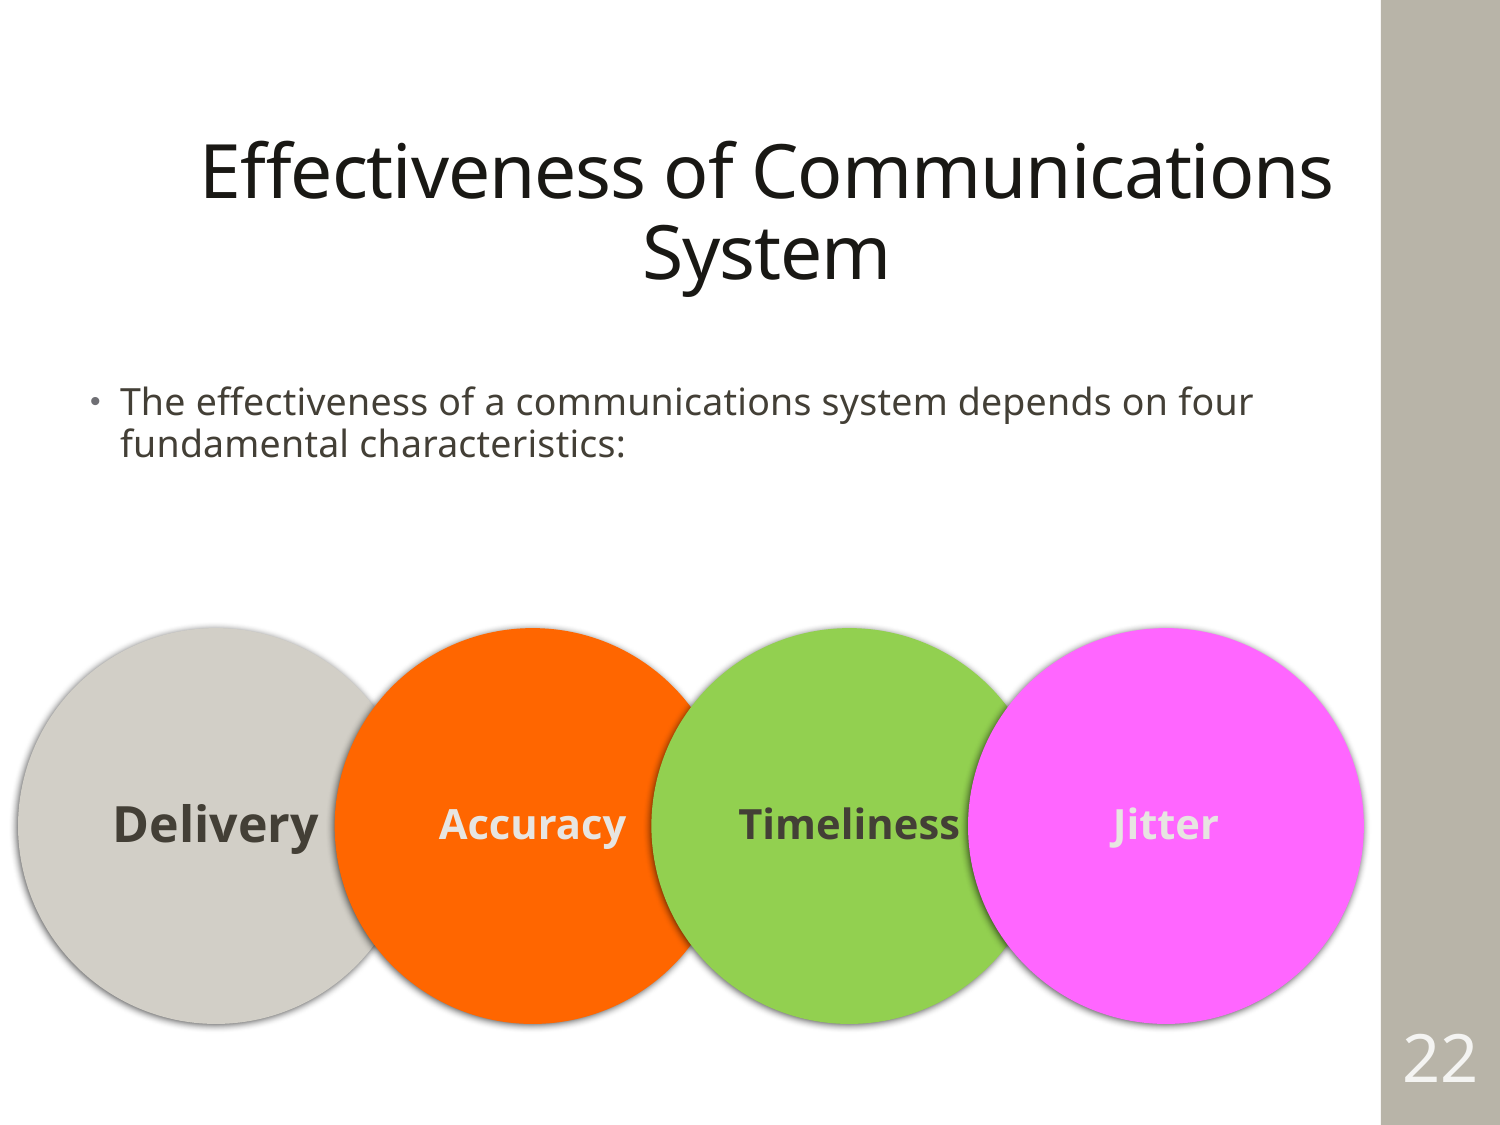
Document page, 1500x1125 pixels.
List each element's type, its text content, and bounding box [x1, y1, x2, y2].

slide_number 22 [1384, 1012, 1498, 1110]
list The effectiveness of a communications system depends on four fundamental characteristics: [75, 373, 1425, 1038]
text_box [17, 562, 1365, 1090]
title Effectiveness of Communications System [75, 115, 1459, 303]
